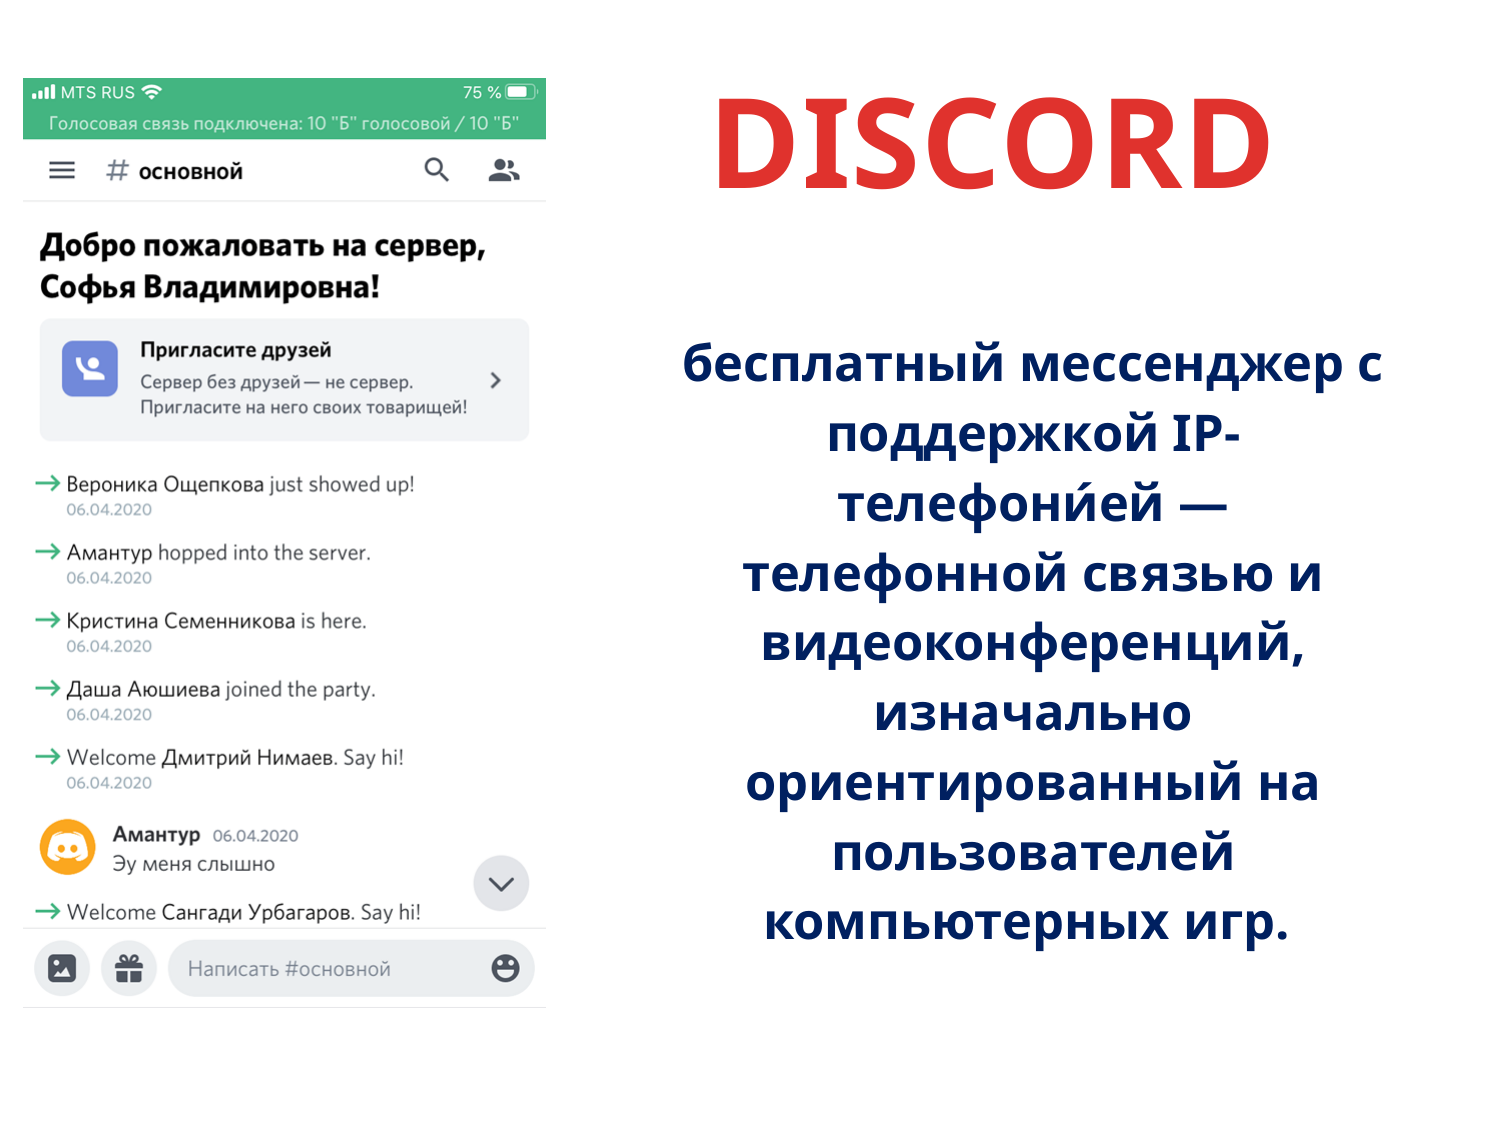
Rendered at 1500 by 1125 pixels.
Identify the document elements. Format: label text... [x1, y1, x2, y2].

picture [22, 77, 546, 1008]
title DISCORD [561, 45, 1425, 233]
list бесплатный мессенджер с поддержкой IP-телефони́ей — телефонной связью и видеоконференций, изначально ориентированный на пользователей компьютерных игр. [655, 314, 1412, 965]
